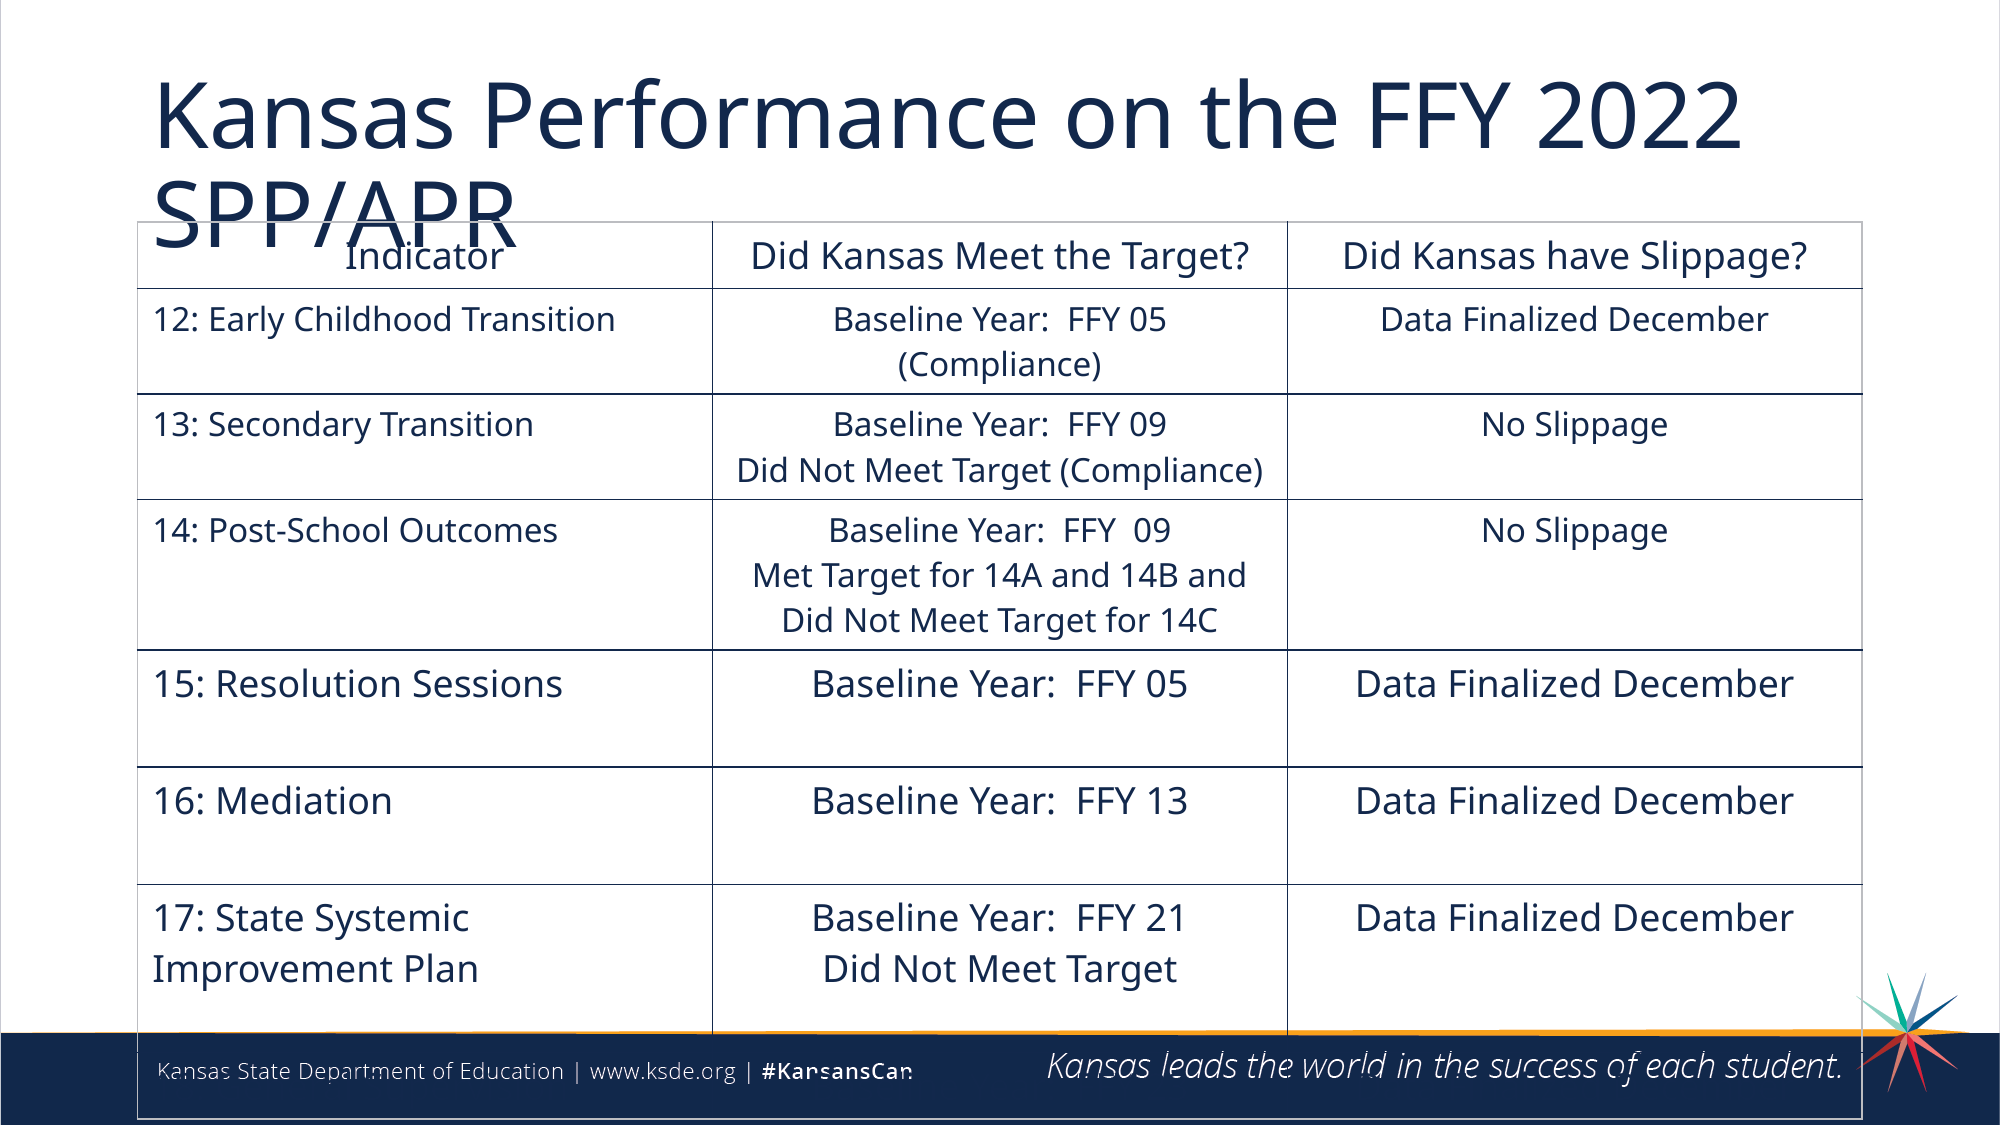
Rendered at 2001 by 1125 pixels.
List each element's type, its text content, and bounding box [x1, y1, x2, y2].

picture [0, 0, 2000, 1125]
table_header Did Kansas Meet the Target? [713, 223, 1287, 288]
table_cell Baseline Year: FFY 09 Met Target for 14A and 14B and Did Not Meet Target for 14C [713, 500, 1287, 649]
table_cell Baseline Year: FFY 13 [713, 768, 1287, 884]
table_cell 18: General Supervision [138, 1053, 712, 1118]
table_cell Data Finalized December [1288, 768, 1861, 884]
table_cell No Slippage [1288, 500, 1861, 649]
table_cell Baseline Year: FFY 05 [713, 651, 1287, 766]
table_cell Data Finalized December [1288, 651, 1861, 766]
table_cell 16: Mediation [138, 768, 712, 884]
table_cell 13: Secondary Transition [138, 395, 712, 499]
table_cell No Slippage [1288, 395, 1861, 499]
table_cell Baseline Year: FFY 05 (Compliance) [713, 289, 1287, 393]
table_cell Data Finalized December [1288, 1053, 1861, 1118]
table_header Did Kansas have Slippage? [1288, 223, 1861, 288]
title Kansas Performance on the FFY 2022 SPP/APR [137, 59, 1863, 221]
table_cell 17: State Systemic Improvement Plan [138, 885, 712, 1052]
table_cell Data Finalized December [1288, 289, 1861, 393]
table_cell Baseline Year: FFY 23 [713, 1053, 1287, 1118]
table_header Indicator [138, 223, 712, 288]
table_cell 12: Early Childhood Transition [138, 289, 712, 393]
table_cell 15: Resolution Sessions [138, 651, 712, 766]
table_cell Baseline Year: FFY 21 Did Not Meet Target [713, 885, 1287, 1052]
table_cell Baseline Year: FFY 09 Did Not Meet Target (Compliance) [713, 395, 1287, 499]
table_cell Data Finalized December [1288, 885, 1861, 1052]
table_cell 14: Post-School Outcomes [138, 500, 712, 649]
